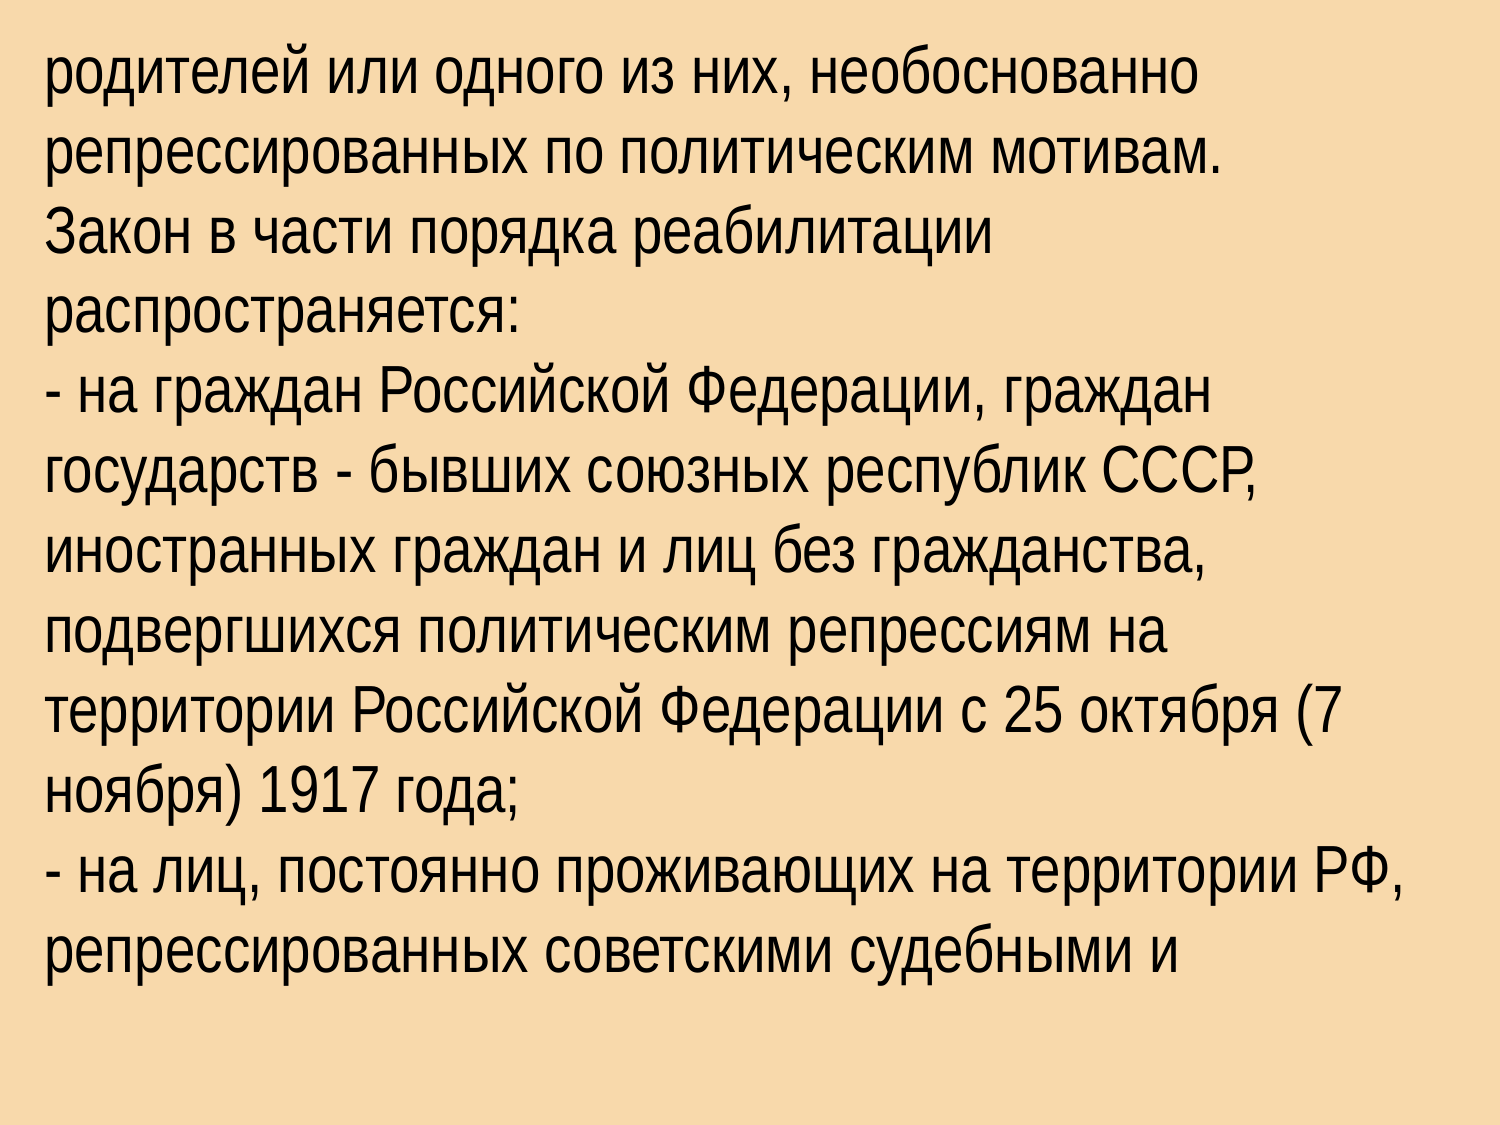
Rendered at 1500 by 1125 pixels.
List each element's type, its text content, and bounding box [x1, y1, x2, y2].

text_box родителей или одного из них, необоснованно репрессированных по политическим мотивам. Закон в части порядка реабилитации распространяется: - на граждан Российской Федерации, граждан государств - бывших союзных республик СССР, иностранных граждан и лиц без гражданства, подвергшихся политическим репрессиям на территории Российской Федерации с 25 октября (7 ноября) 1917 года; - на лиц, постоянно проживающих на территории РФ, репрессированных советскими судебными и [29, 19, 1483, 1074]
